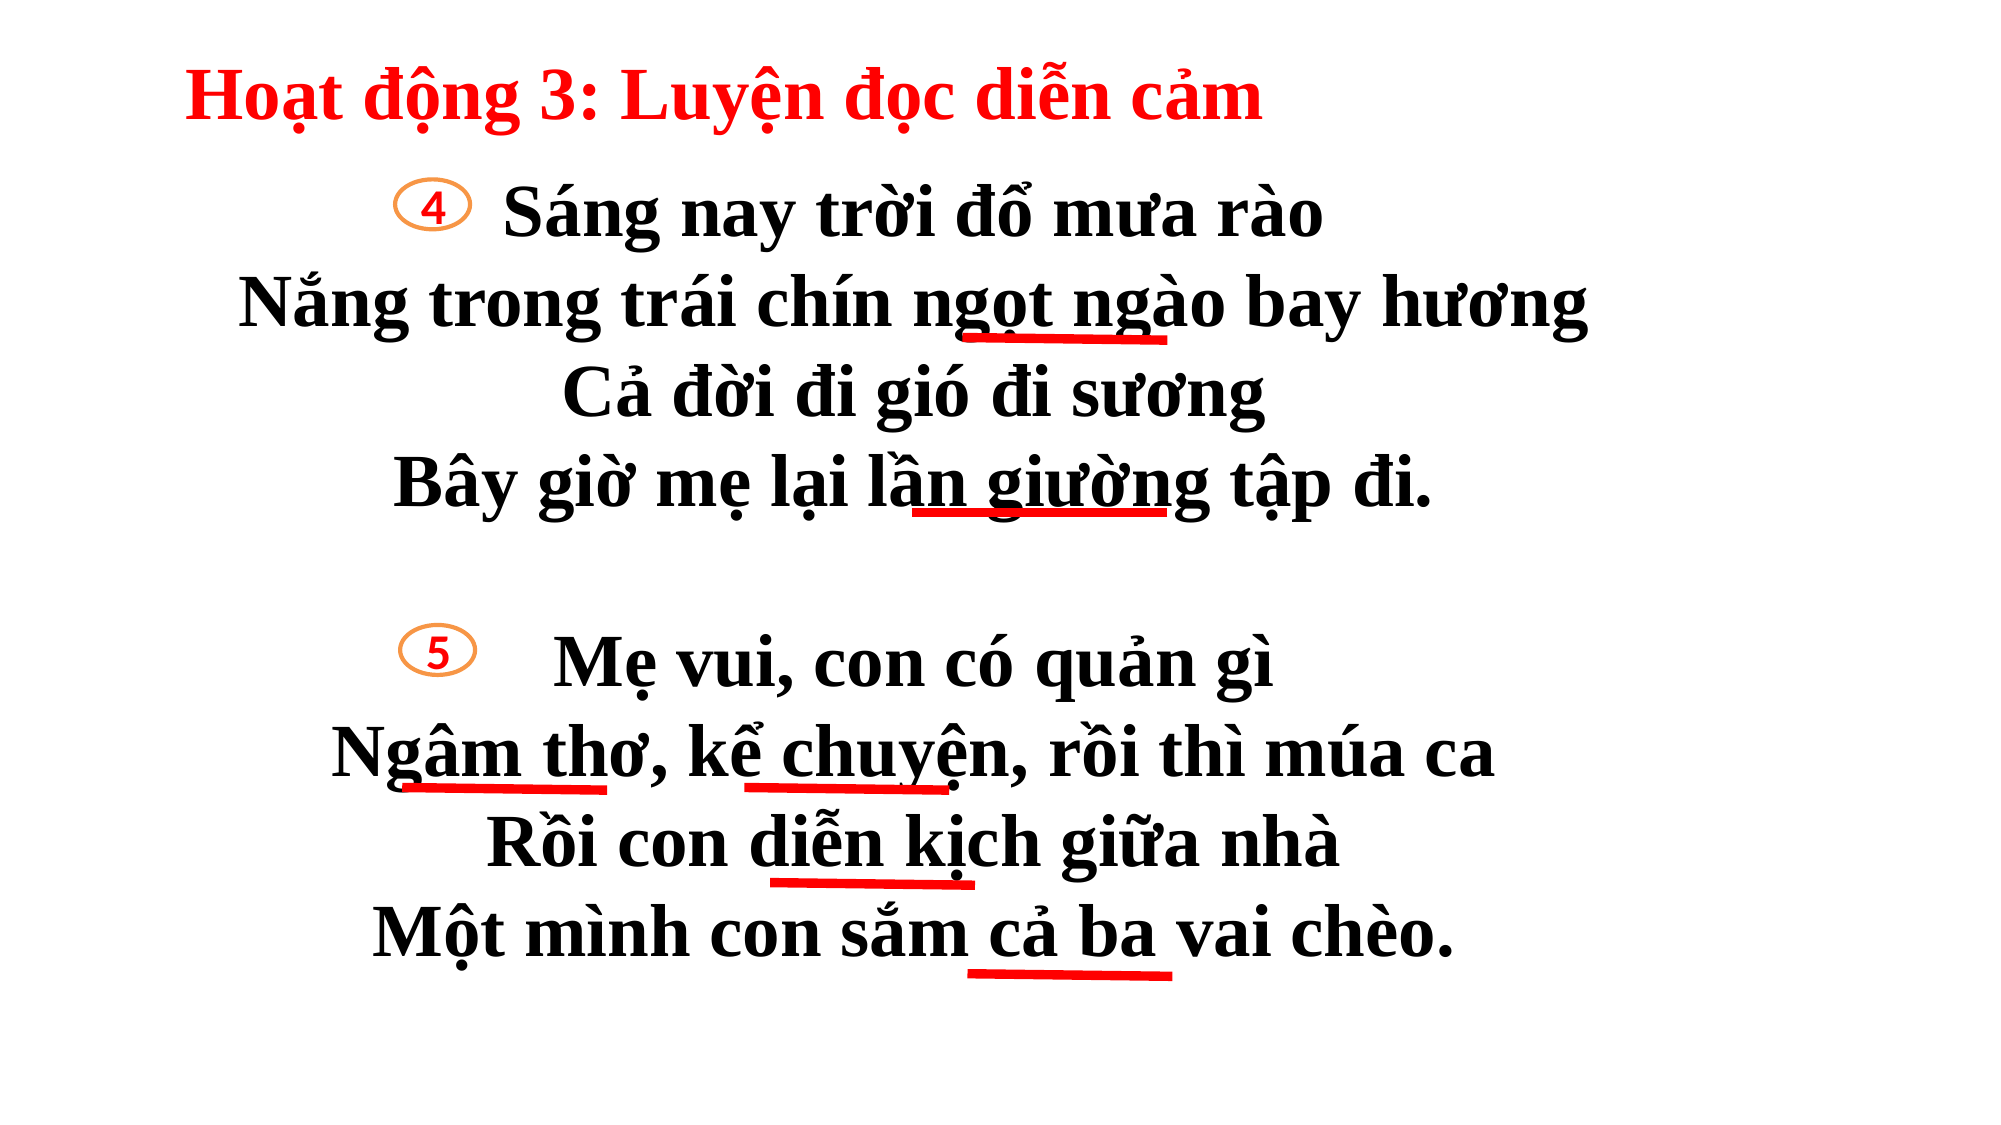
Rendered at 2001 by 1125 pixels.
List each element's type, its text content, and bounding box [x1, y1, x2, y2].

text_box Hoạt động 3: Luyện đọc diễn cảm [170, 36, 1363, 142]
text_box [401, 337, 1173, 977]
text_box Sáng nay trời đổ mưa rào Nắng trong trái chín ngọt ngào bay hương Cả đời đi gió đi sương Bây giờ mẹ lại lần giường tập đi. Mẹ vui, con có quản gì Ngâm thơ, kể chuyện, rồi thì múa ca Rồi con diễn kịch giữa nhà Một mình con sắm cả ba vai chèo. [163, 154, 1664, 979]
